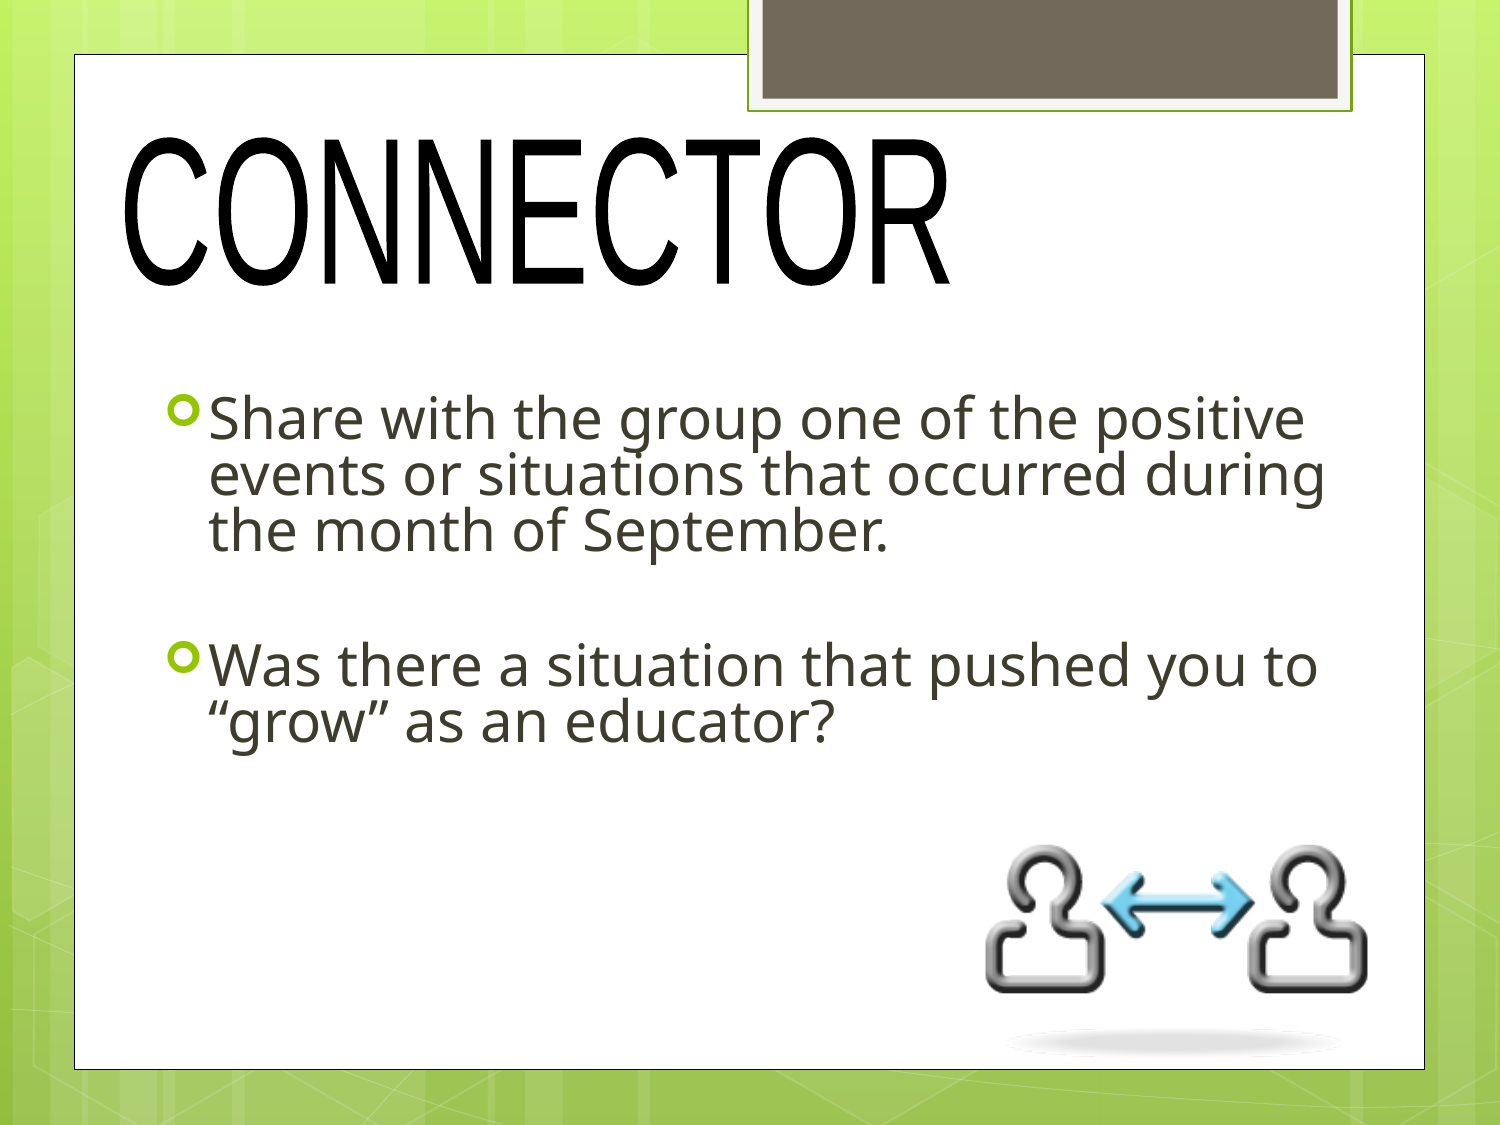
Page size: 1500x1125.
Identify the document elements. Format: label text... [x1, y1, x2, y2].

picture [982, 712, 1371, 1101]
list Share with the group one of the positive events or situations that occurred during the month of September. Was there a situation that pushed you to “grow” as an educator? [137, 387, 1375, 999]
